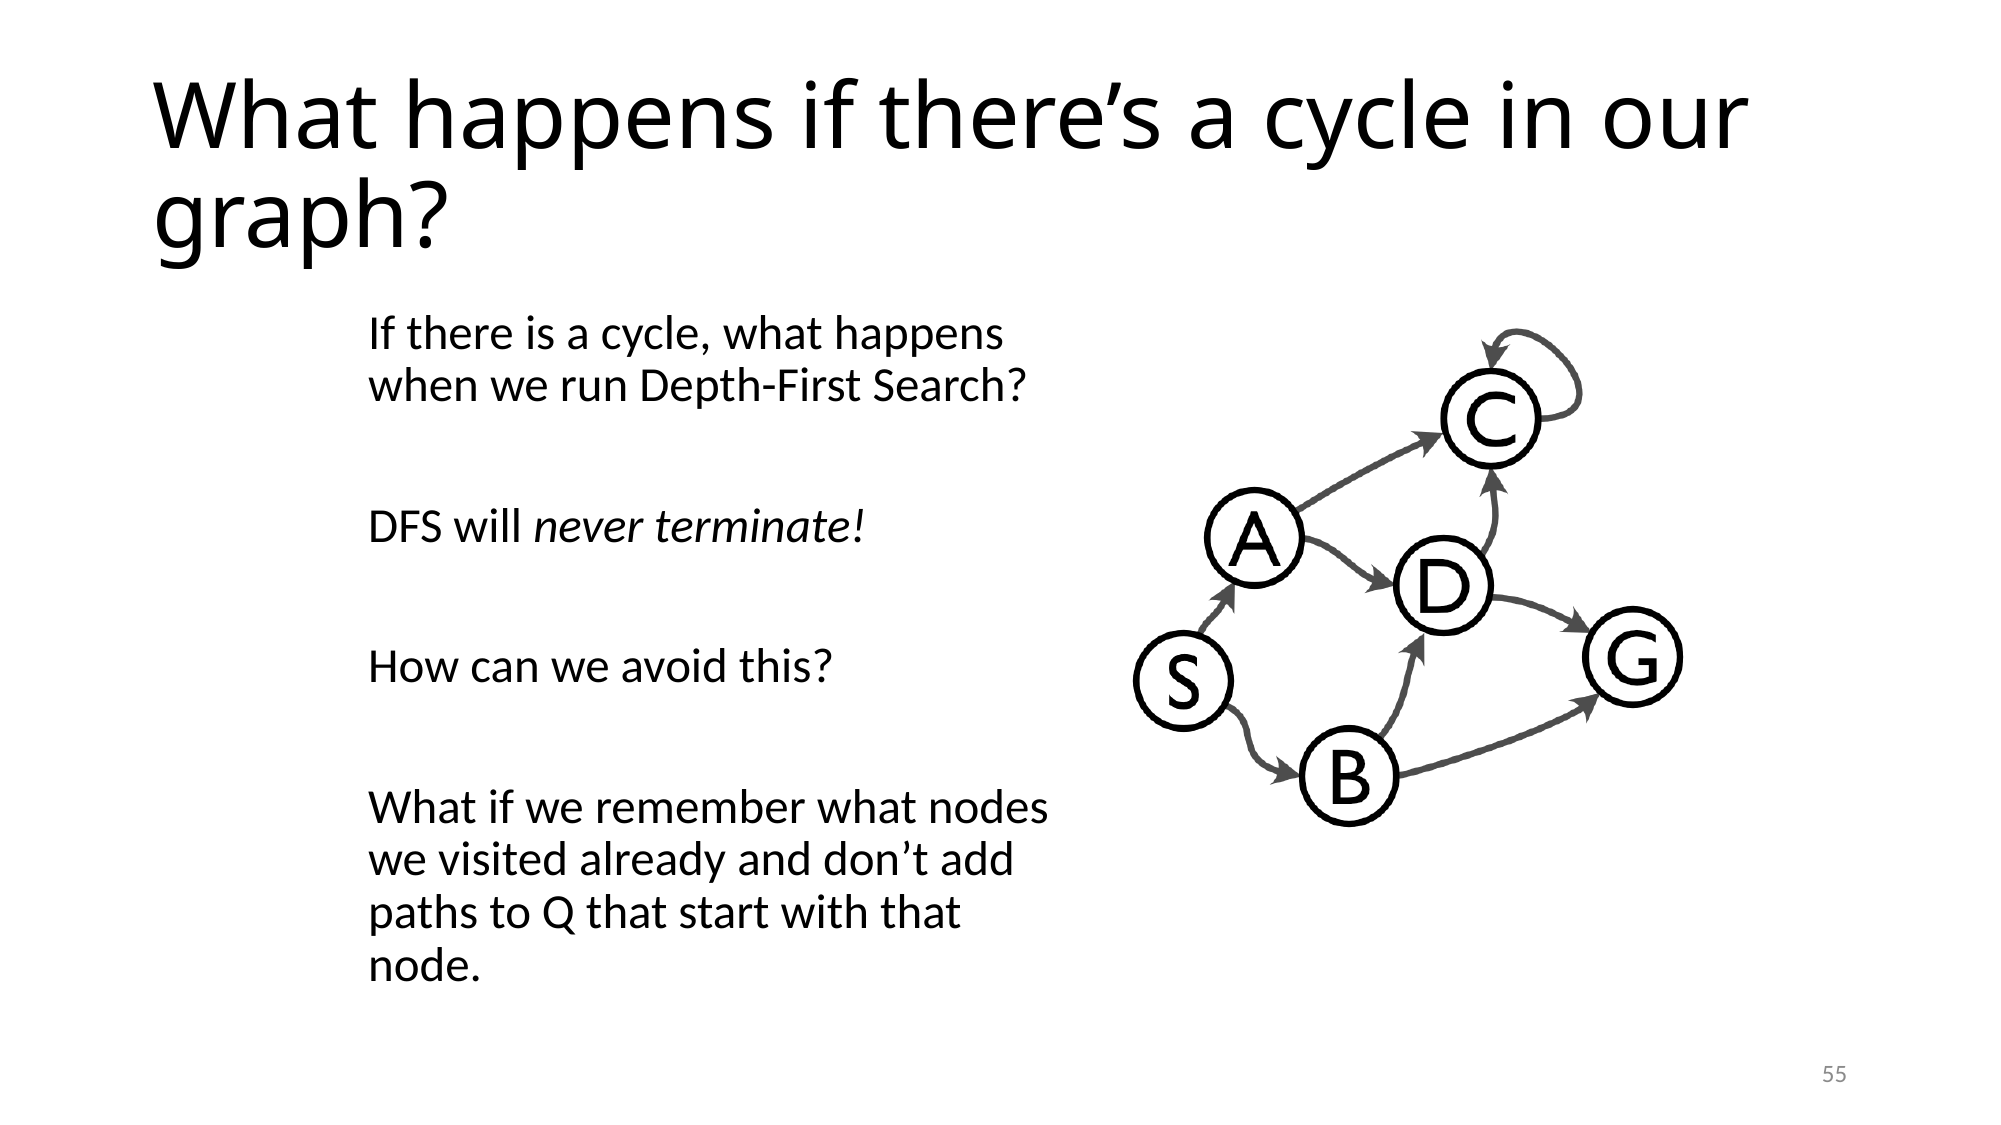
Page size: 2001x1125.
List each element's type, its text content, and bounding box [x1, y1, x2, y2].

list If there is a cycle, what happens when we run Depth-First Search? DFS will never terminate! How can we avoid this? What if we remember what nodes we visited already and don’t add paths to Q that start with that node. [353, 299, 1066, 1014]
title What happens if there’s a cycle in our graph? [137, 59, 1863, 278]
slide_number 55 [1412, 1042, 1863, 1103]
picture [1065, 299, 1727, 896]
